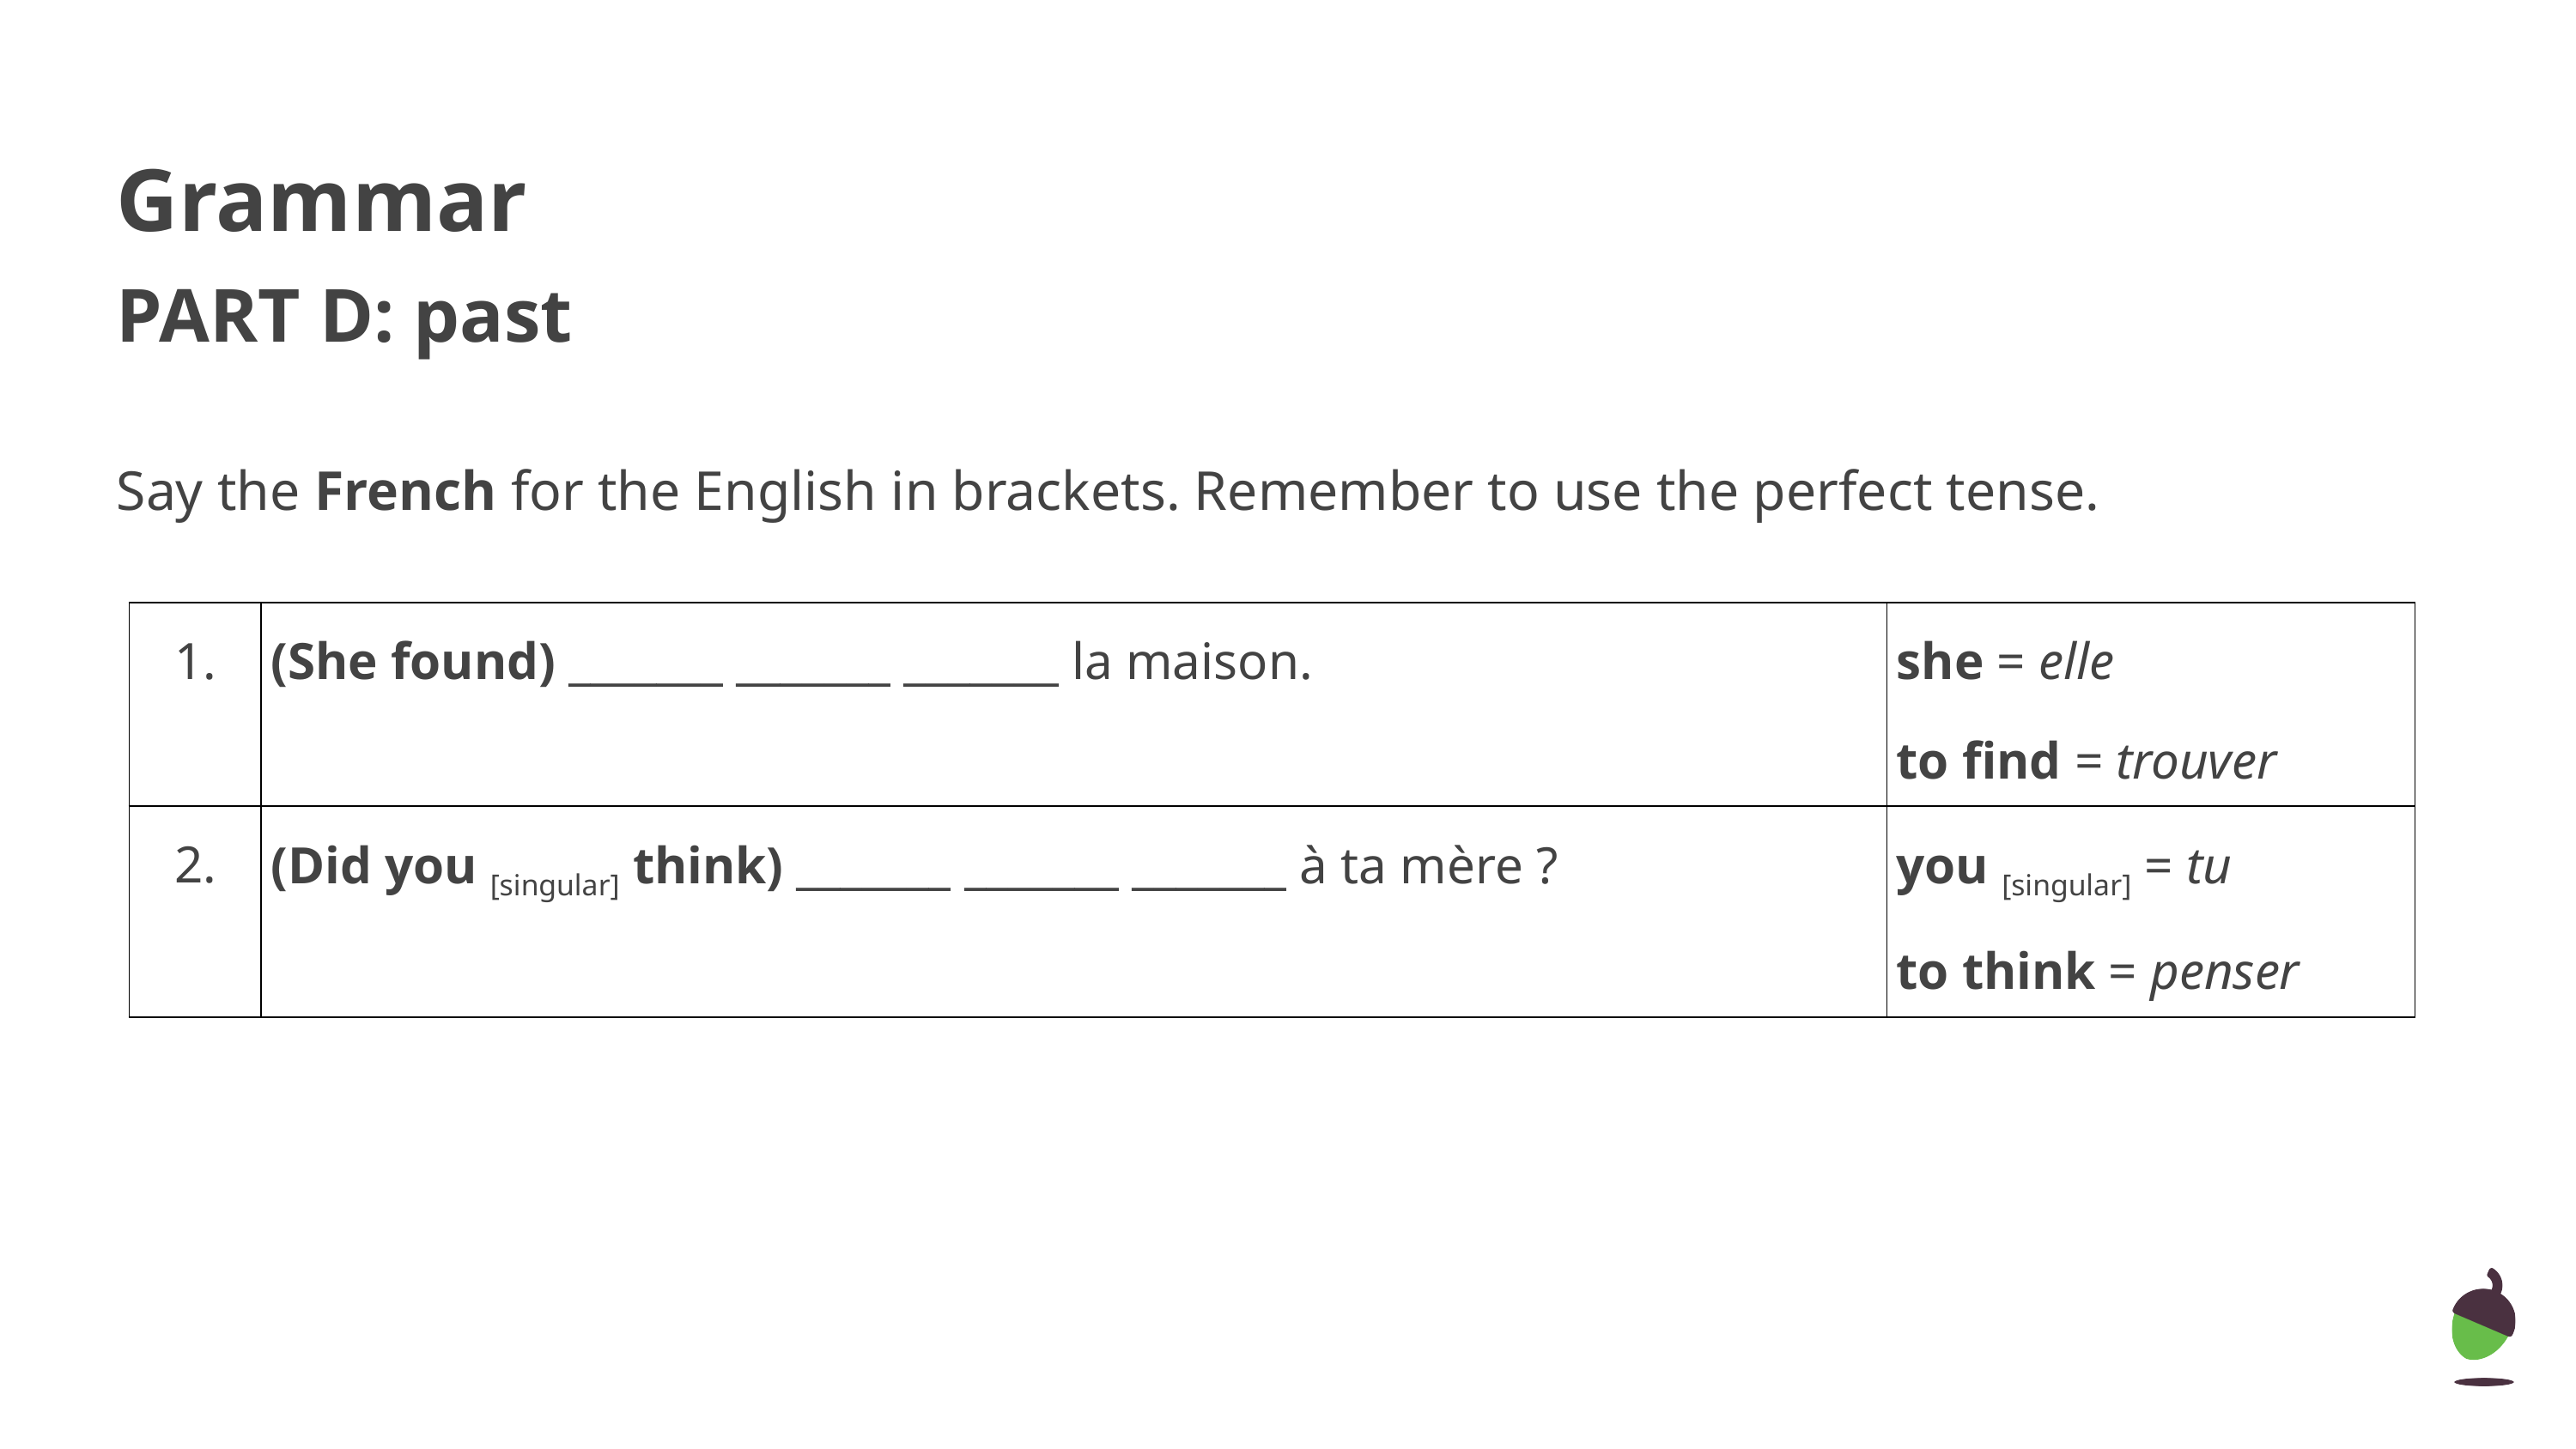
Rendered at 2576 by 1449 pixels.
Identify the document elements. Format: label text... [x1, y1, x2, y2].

table_header she = elle to find = trouver [1887, 603, 2415, 805]
table_cell 2. [130, 807, 260, 1016]
picture [2451, 1268, 2516, 1386]
table_cell you [singular] = tu to think = penser [1887, 807, 2415, 1016]
table_header 1. [130, 603, 260, 805]
text_box Grammar PART D: past Say the French for the English in brackets. Remember to use the perfect tense. [103, 124, 2536, 1258]
table_cell (Did you [singular] think) _______ _______ _______ à ta mère ? [262, 807, 1886, 1016]
table_header (She found) _______ _______ _______ la maison. [262, 603, 1886, 805]
